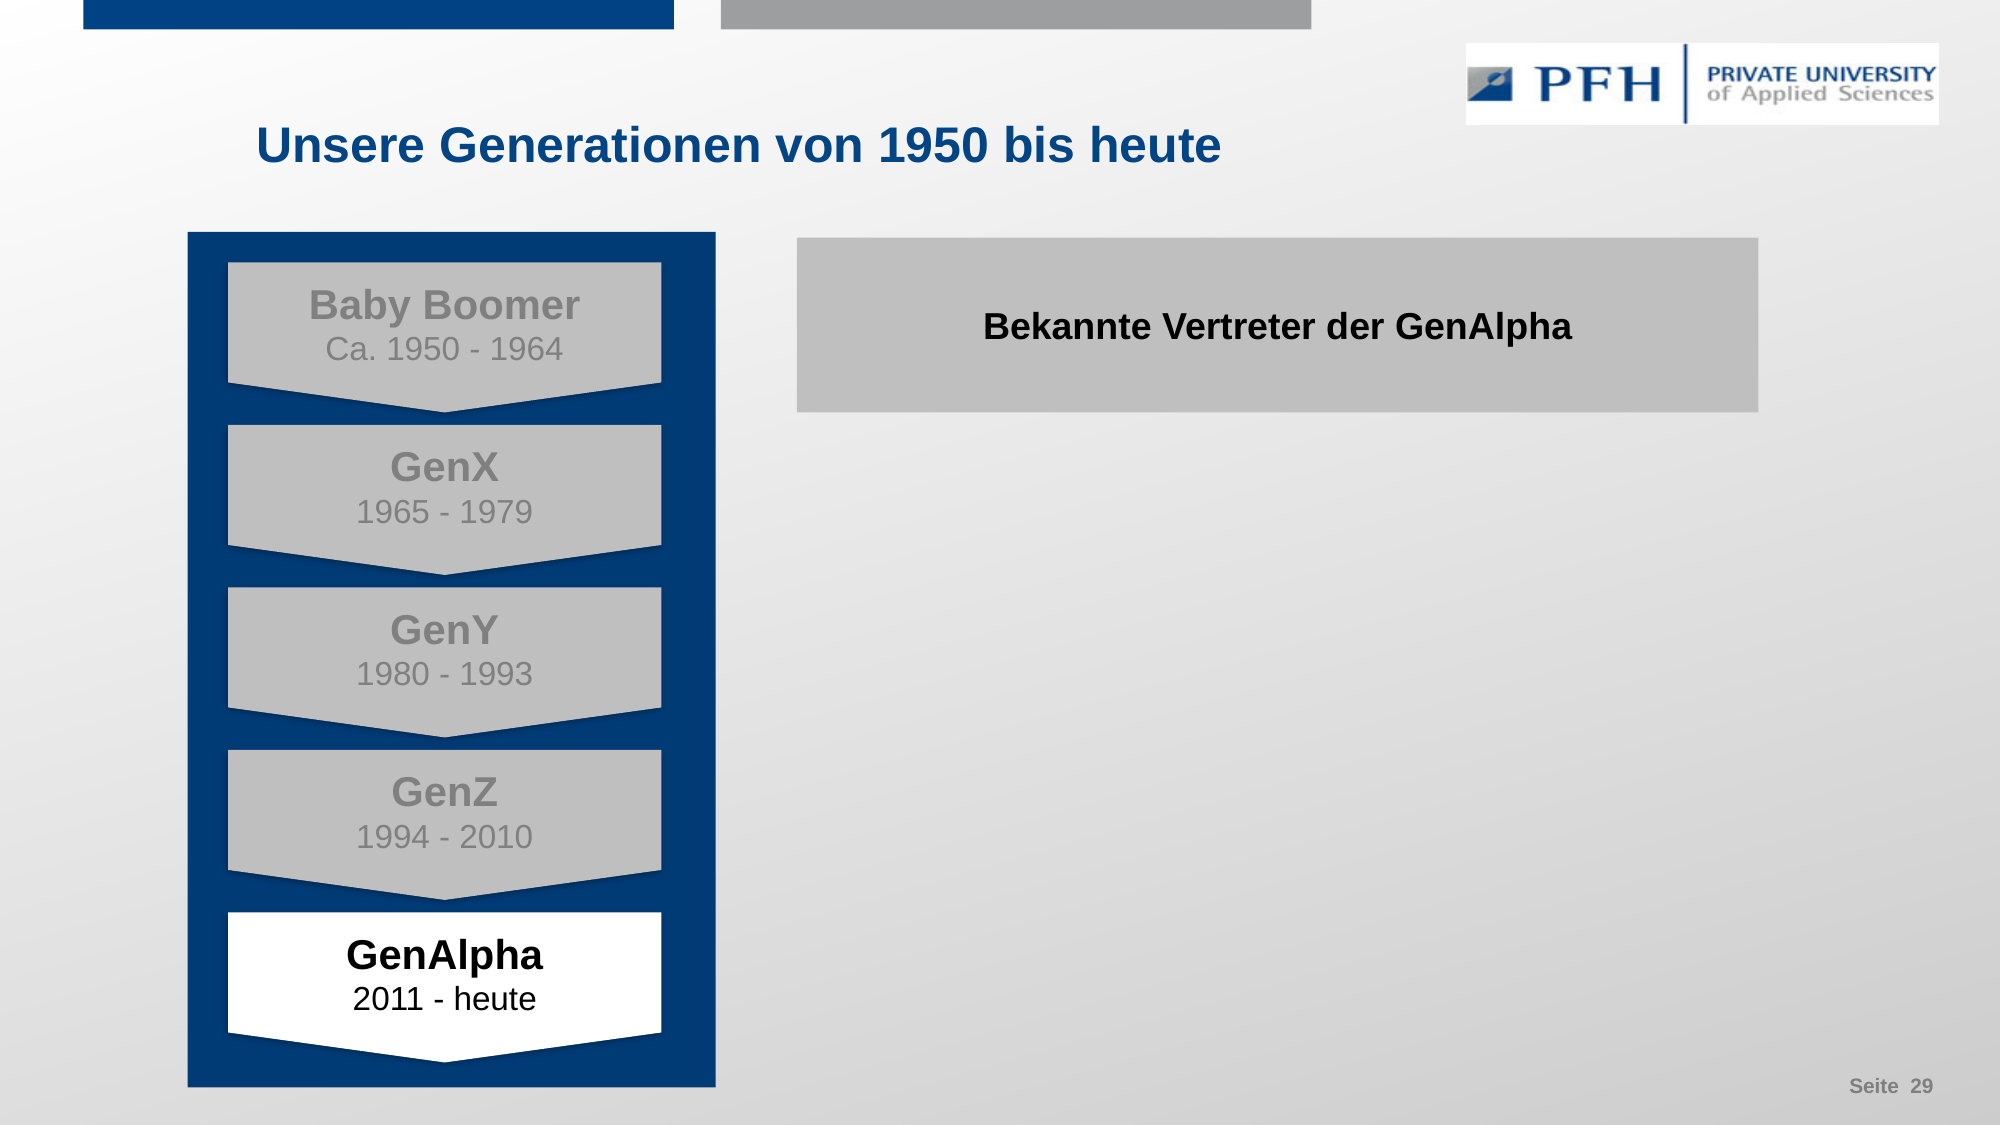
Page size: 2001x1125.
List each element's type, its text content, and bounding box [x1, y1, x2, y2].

text_box GenAlpha 2011 - heute [227, 911, 663, 1064]
text_box GenZ 1994 - 2010 [227, 749, 663, 901]
picture [1466, 43, 1939, 125]
text_box Unsere Generationen von 1950 bis heute [241, 74, 1380, 195]
text_box GenX 1965 - 1979 [227, 424, 663, 576]
text_box GenY 1980 - 1993 [227, 586, 663, 739]
text_box Baby Boomer Ca. 1950 - 1964 [227, 261, 663, 414]
text_box [187, 231, 716, 1088]
text_box Bekannte Vertreter der GenAlpha [796, 237, 1759, 413]
